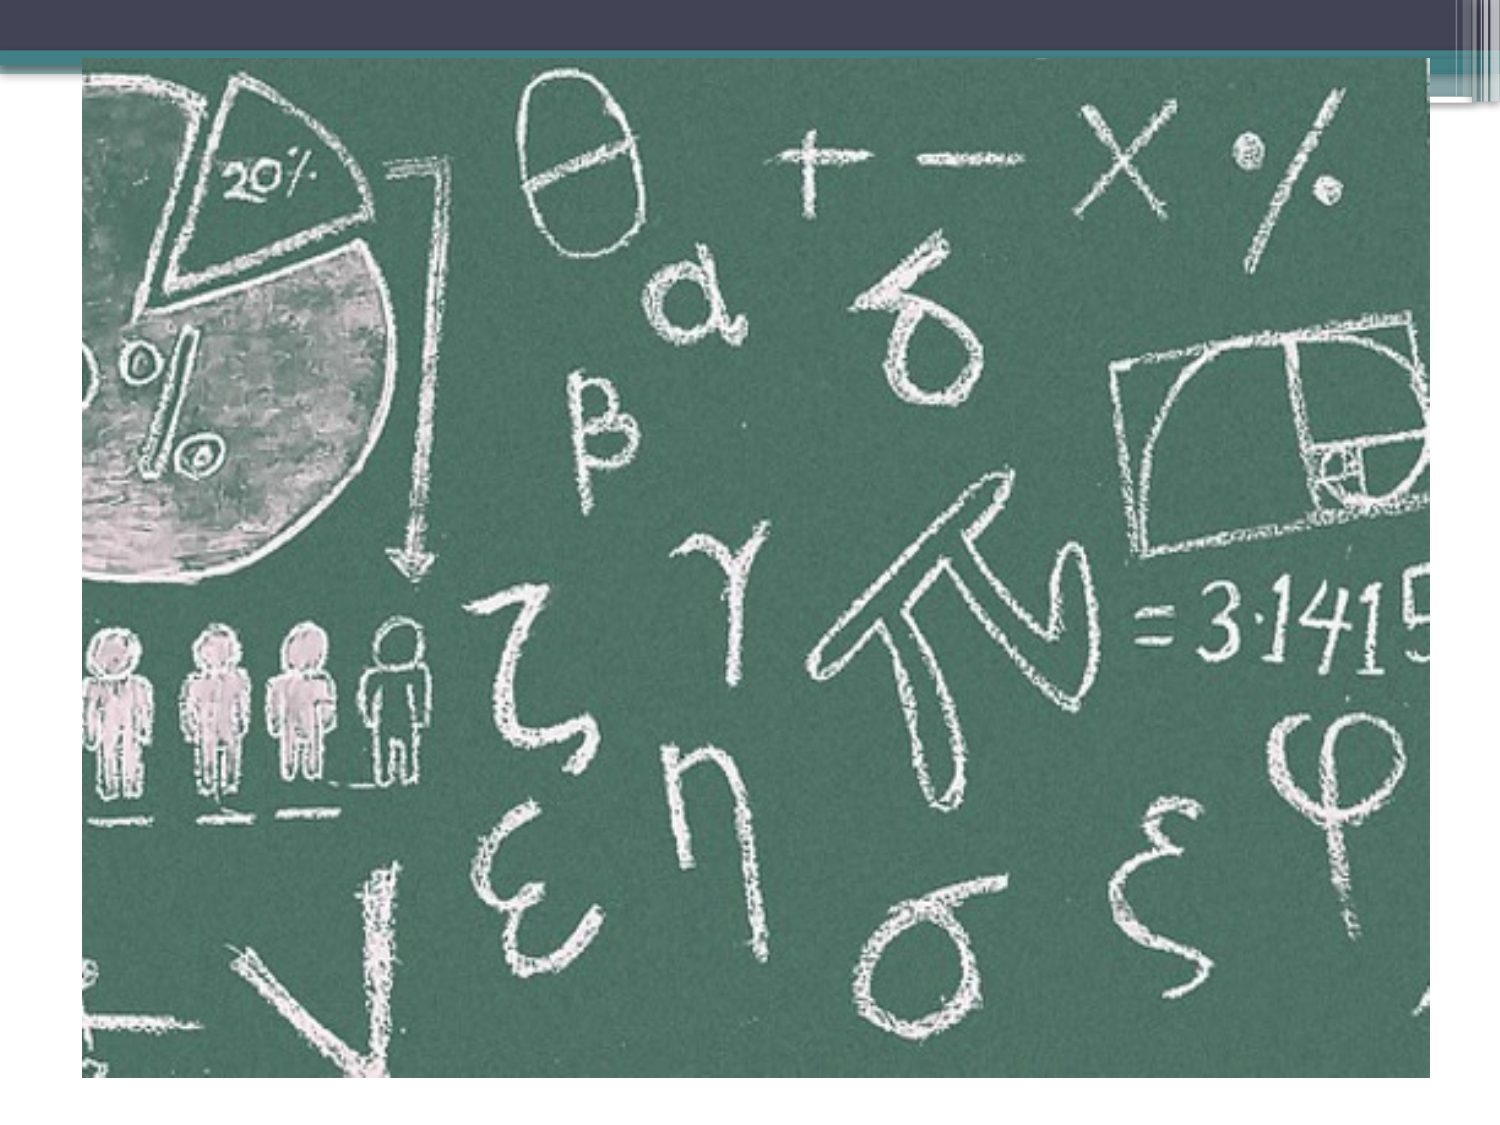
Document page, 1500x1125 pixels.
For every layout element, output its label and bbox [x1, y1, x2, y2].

list [81, 58, 1430, 1079]
